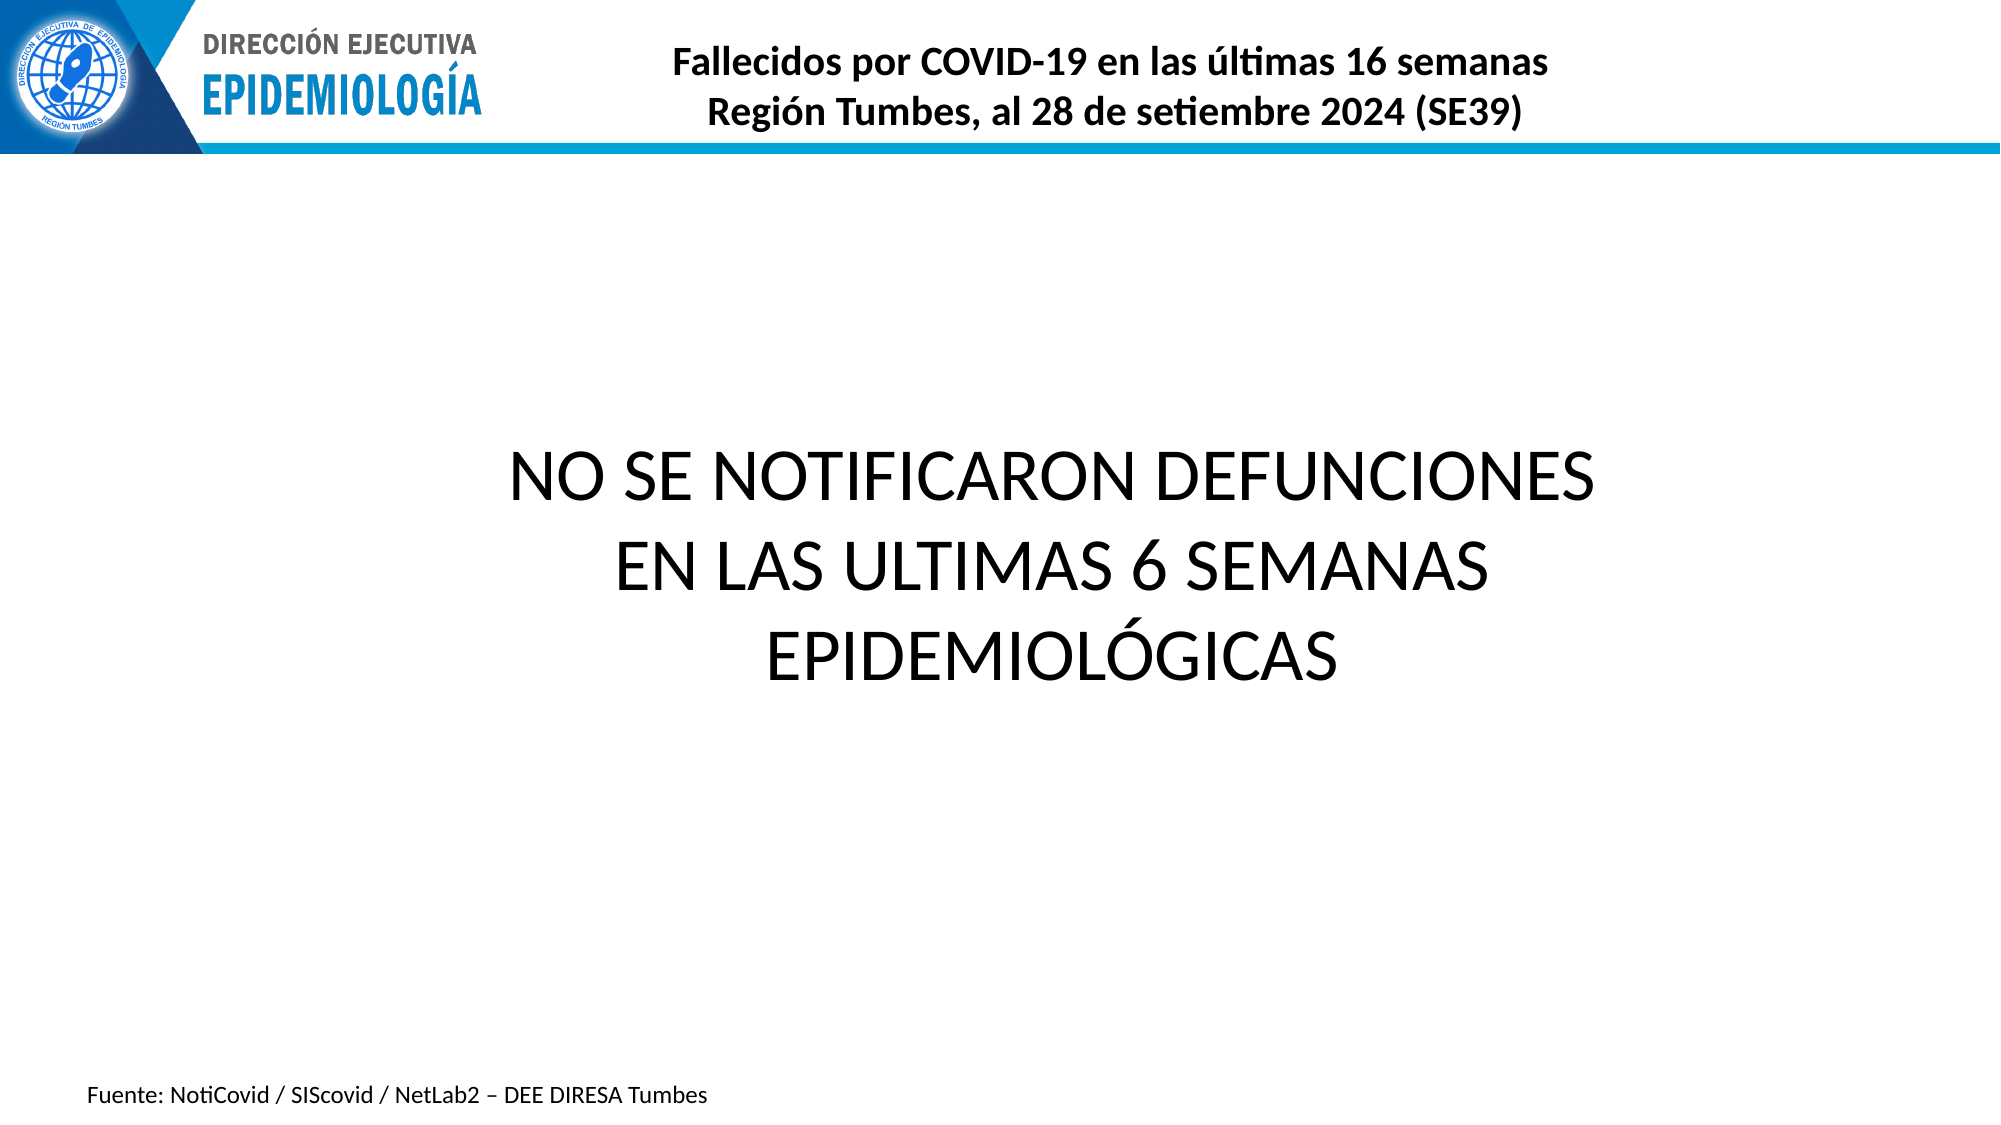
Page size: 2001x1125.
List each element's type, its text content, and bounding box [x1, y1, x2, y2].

text_box Fallecidos por COVID-19 en las últimas 16 semanas Región Tumbes, al 28 de setiembre 2024 (SE39) [512, 26, 1710, 142]
text_box NO SE NOTIFICARON DEFUNCIONES EN LAS ULTIMAS 6 SEMANAS EPIDEMIOLÓGICAS [485, 418, 1620, 704]
text_box Fuente: NotiCovid / SIScovid / NetLab2 – DEE DIRESA Tumbes [72, 1071, 1228, 1116]
picture [0, 0, 512, 154]
text_box [0, 142, 2000, 155]
